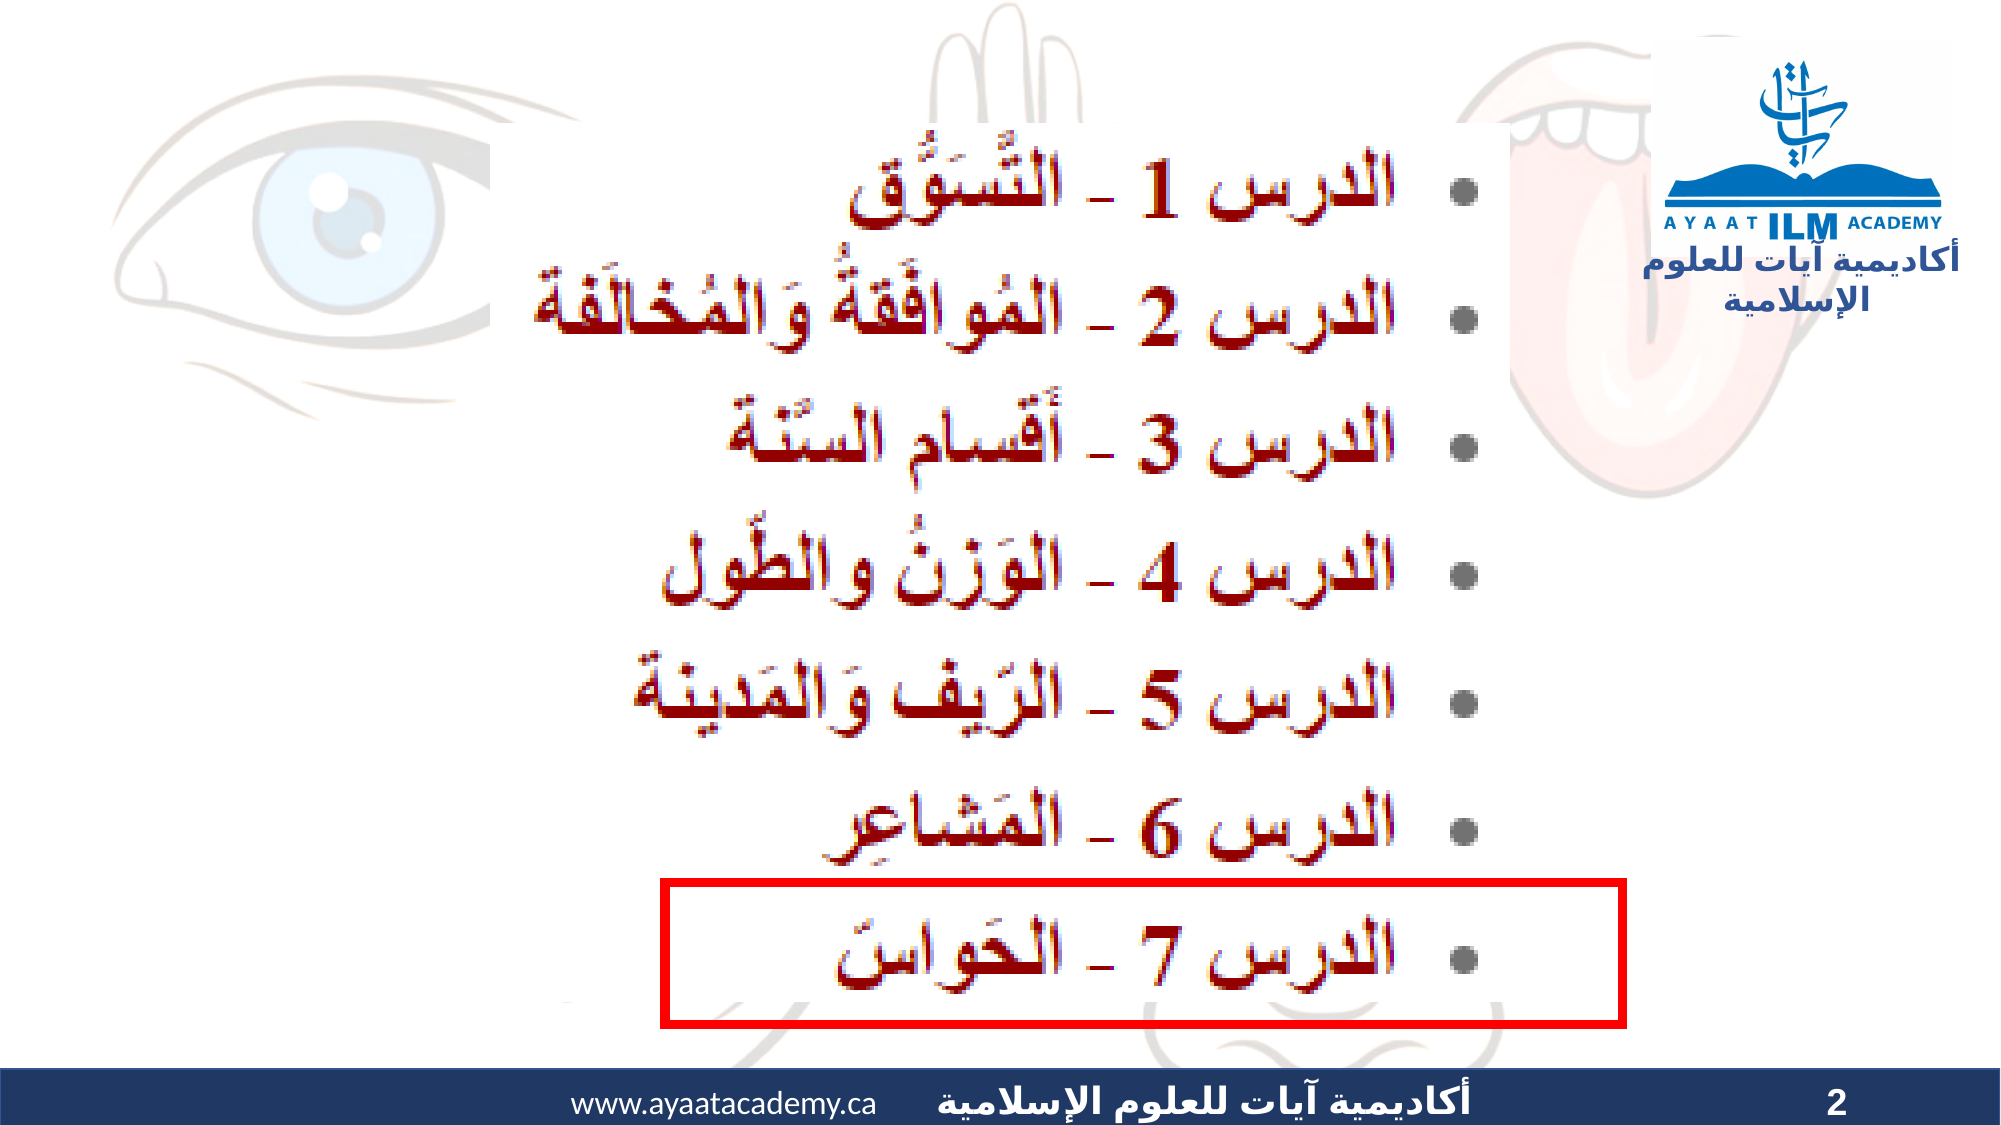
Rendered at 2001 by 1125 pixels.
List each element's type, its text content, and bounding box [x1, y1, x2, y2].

picture [490, 122, 1510, 1002]
text_box [664, 882, 1624, 1026]
slide_number 2 [1412, 1070, 1863, 1125]
picture [1651, 37, 1952, 257]
